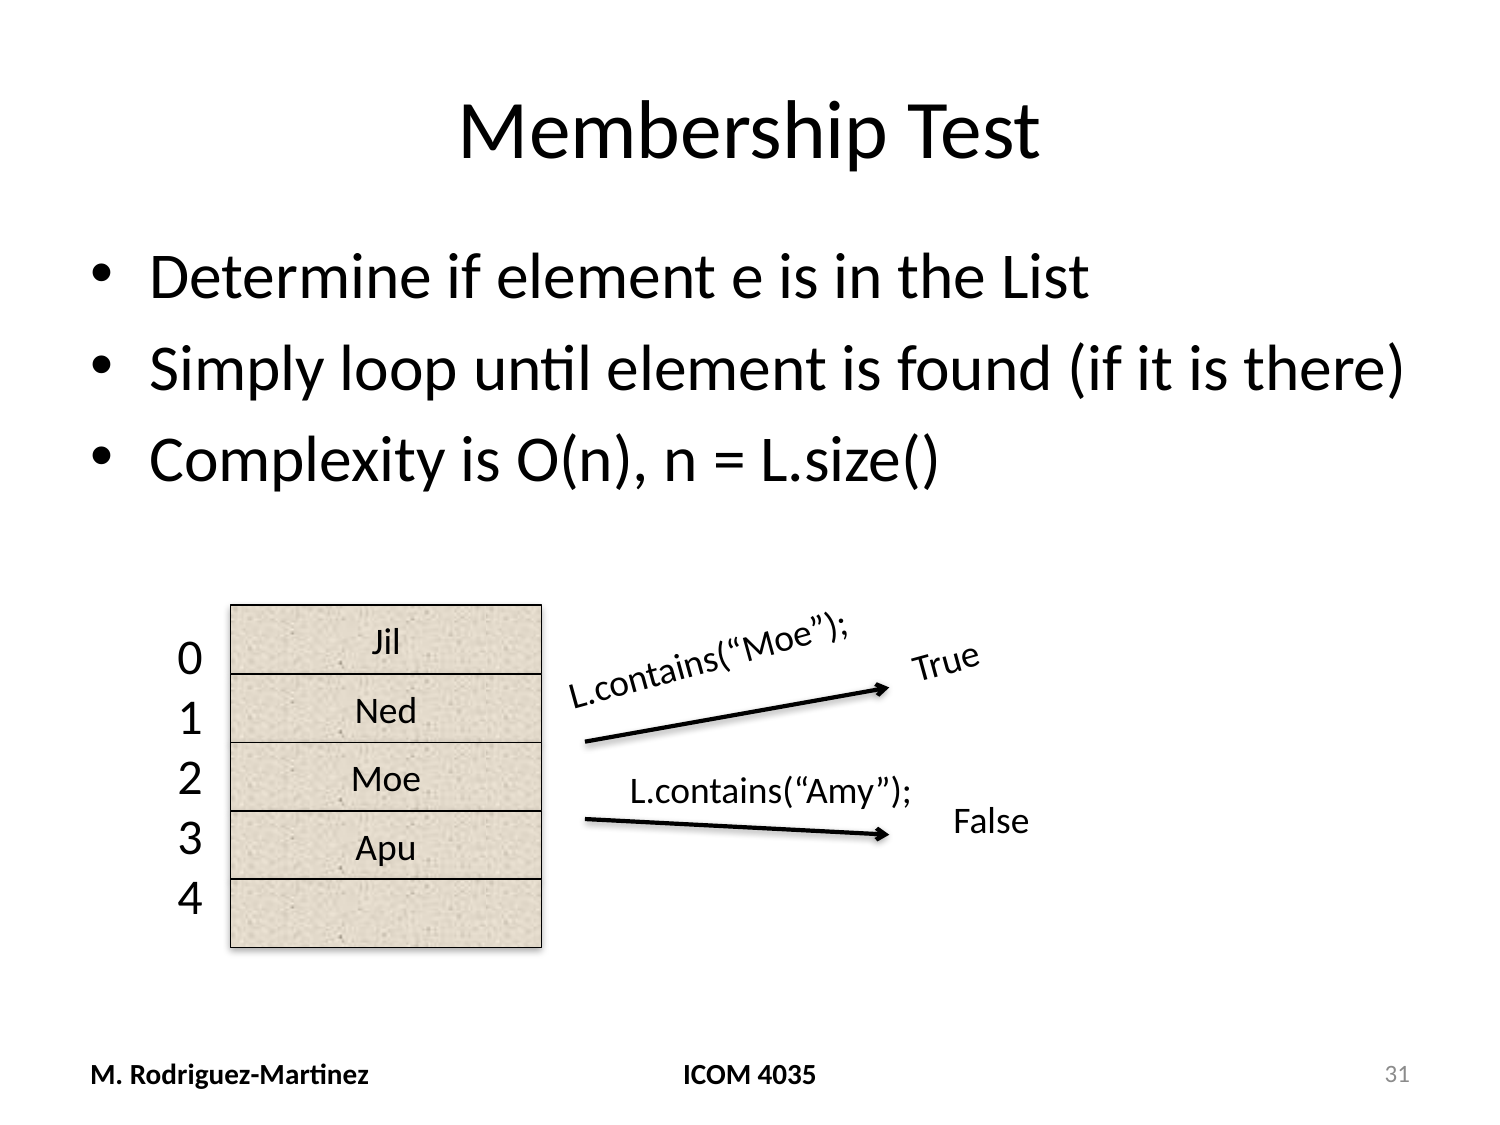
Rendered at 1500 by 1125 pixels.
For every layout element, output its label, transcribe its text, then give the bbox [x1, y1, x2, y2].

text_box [230, 604, 542, 948]
list Determine if element e is in the List Simply loop until element is found (if it is there) Complexity is O(n), n = L.size() [75, 225, 1425, 530]
title Membership Test [75, 45, 1425, 206]
slide_number 31 [1074, 1042, 1425, 1103]
text_box False [938, 788, 1045, 849]
text_box L.contains(“Moe”); [547, 585, 869, 728]
slide_number M. Rodriguez-Martinez [75, 1042, 425, 1103]
text_box 0 1 2 3 4 [162, 616, 218, 932]
text_box L.contains(“Amy”); [614, 758, 928, 819]
text_box True [890, 617, 1001, 701]
footer ICOM 4035 [512, 1042, 988, 1103]
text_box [584, 818, 890, 835]
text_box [584, 687, 890, 742]
